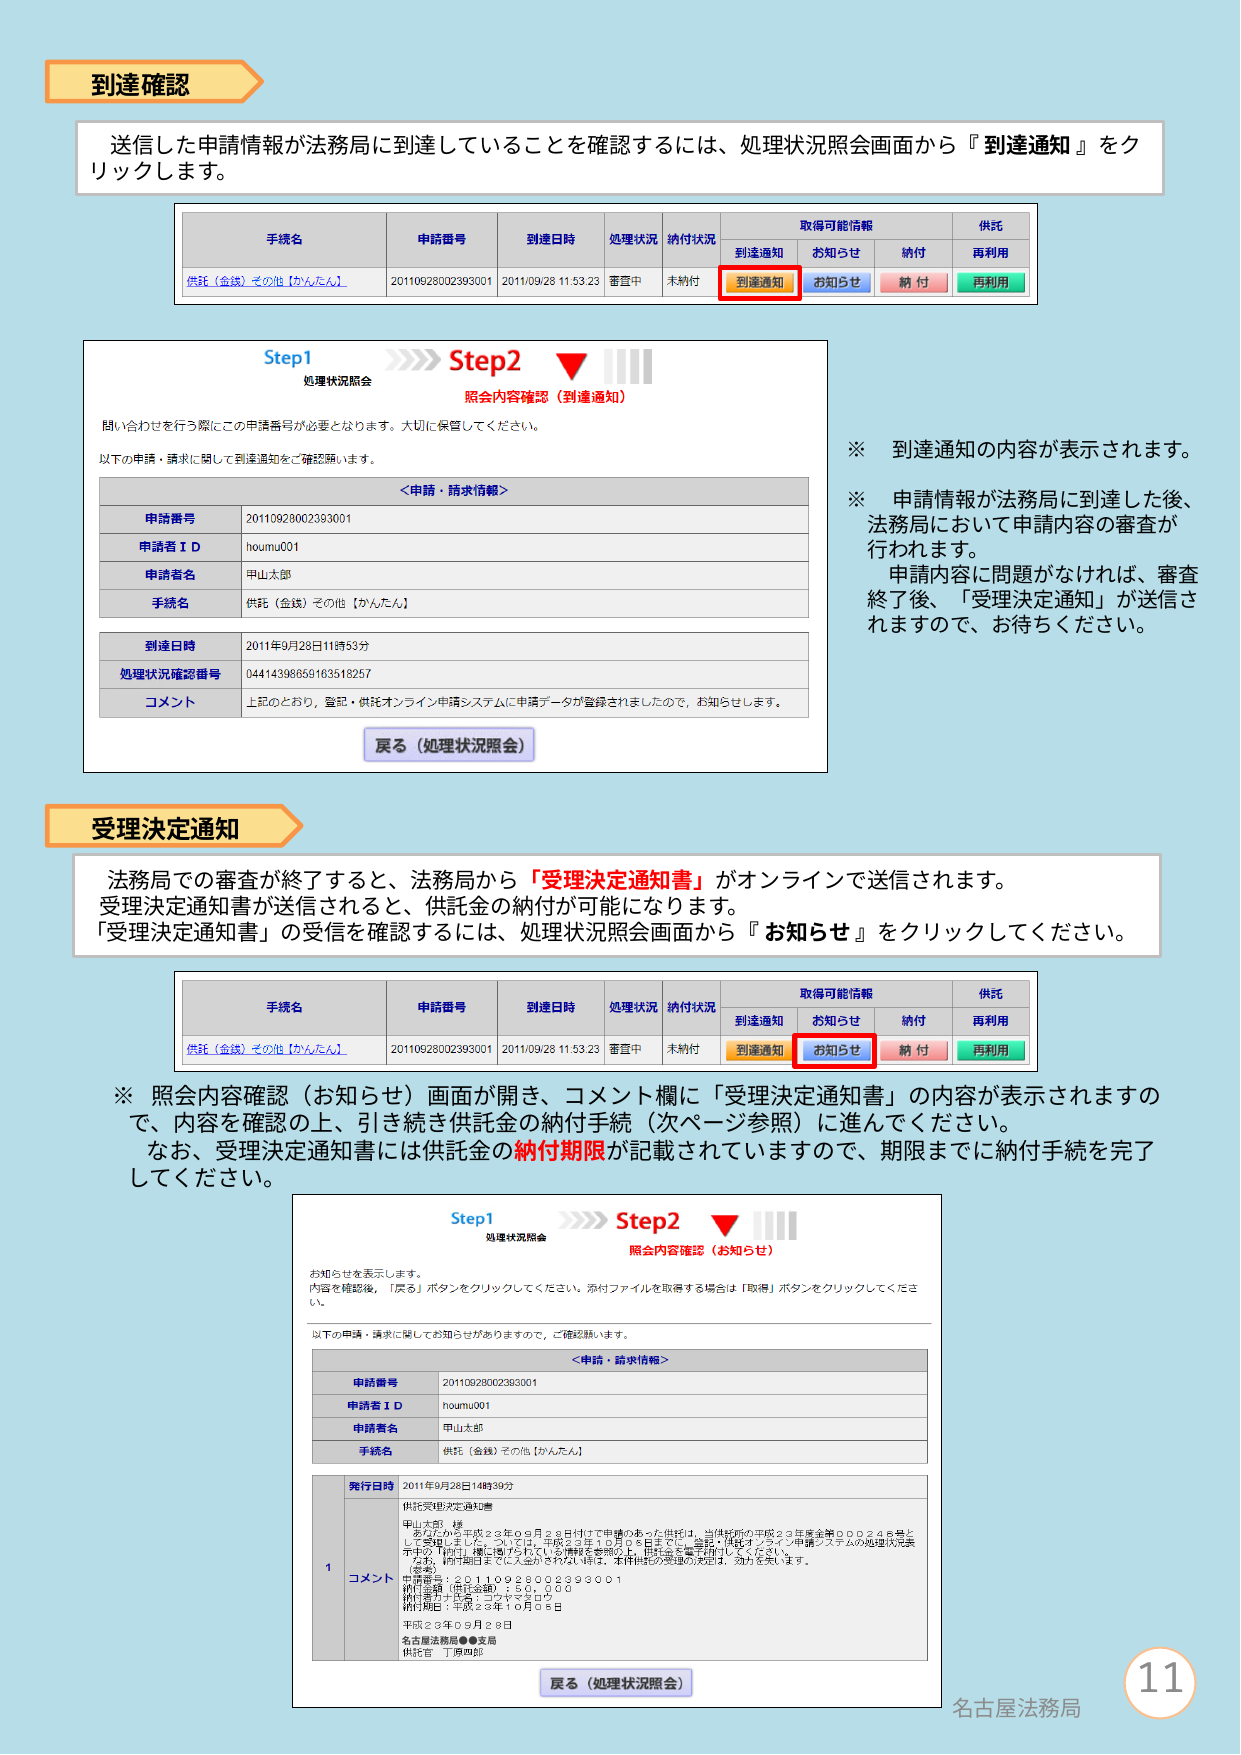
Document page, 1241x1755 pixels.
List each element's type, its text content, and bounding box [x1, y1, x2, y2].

text_box [66, 840, 1132, 921]
text_box ※ 照会内容確認（お知らせ）画面が開き、コメント欄に「受理決定通知書」の内容が表示されますので、内容を確認の上、引き続き供託金の納付手続（次ページ参照）に進んでください。 なお、受理決定通知書には供託金の納付期限が記載されていますので、期限までに納付手続を完了してください。 [99, 1071, 1189, 1202]
text_box ※ 到達通知の内容が表示されます。 ※ 申請情報が法務局に到達した後、 法務局において申請内容の審査が 行われます。 申請内容に問題がなければ、審査 終了後、「受理決定通知」が送信さ れますので、お待ちください。 [833, 415, 1241, 658]
slide_number 10 [1015, 1633, 1241, 1727]
text_box 到達確認 [45, 59, 264, 104]
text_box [174, 971, 1038, 1073]
text_box 受理決定通知 [45, 804, 304, 848]
text_box 送信した申請情報が法務局に到達していることを確認するには、処理状況照会画面から『 到達通知 』をクリックします。 [75, 119, 1166, 197]
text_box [291, 1194, 942, 1708]
footer 名古屋法務局 [820, 1660, 1214, 1755]
picture [83, 340, 828, 773]
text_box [174, 203, 1038, 305]
text_box 法務局での審査が終了すると、法務局から「受理決定通知書」がオンラインで送信されます。 受理決定通知書が送信されると、供託金の納付が可能になります。 「受理決定通知書」の受信を確認するには、処理状況照会画面から『 お知らせ 』をクリックしてください。 [71, 853, 1162, 959]
